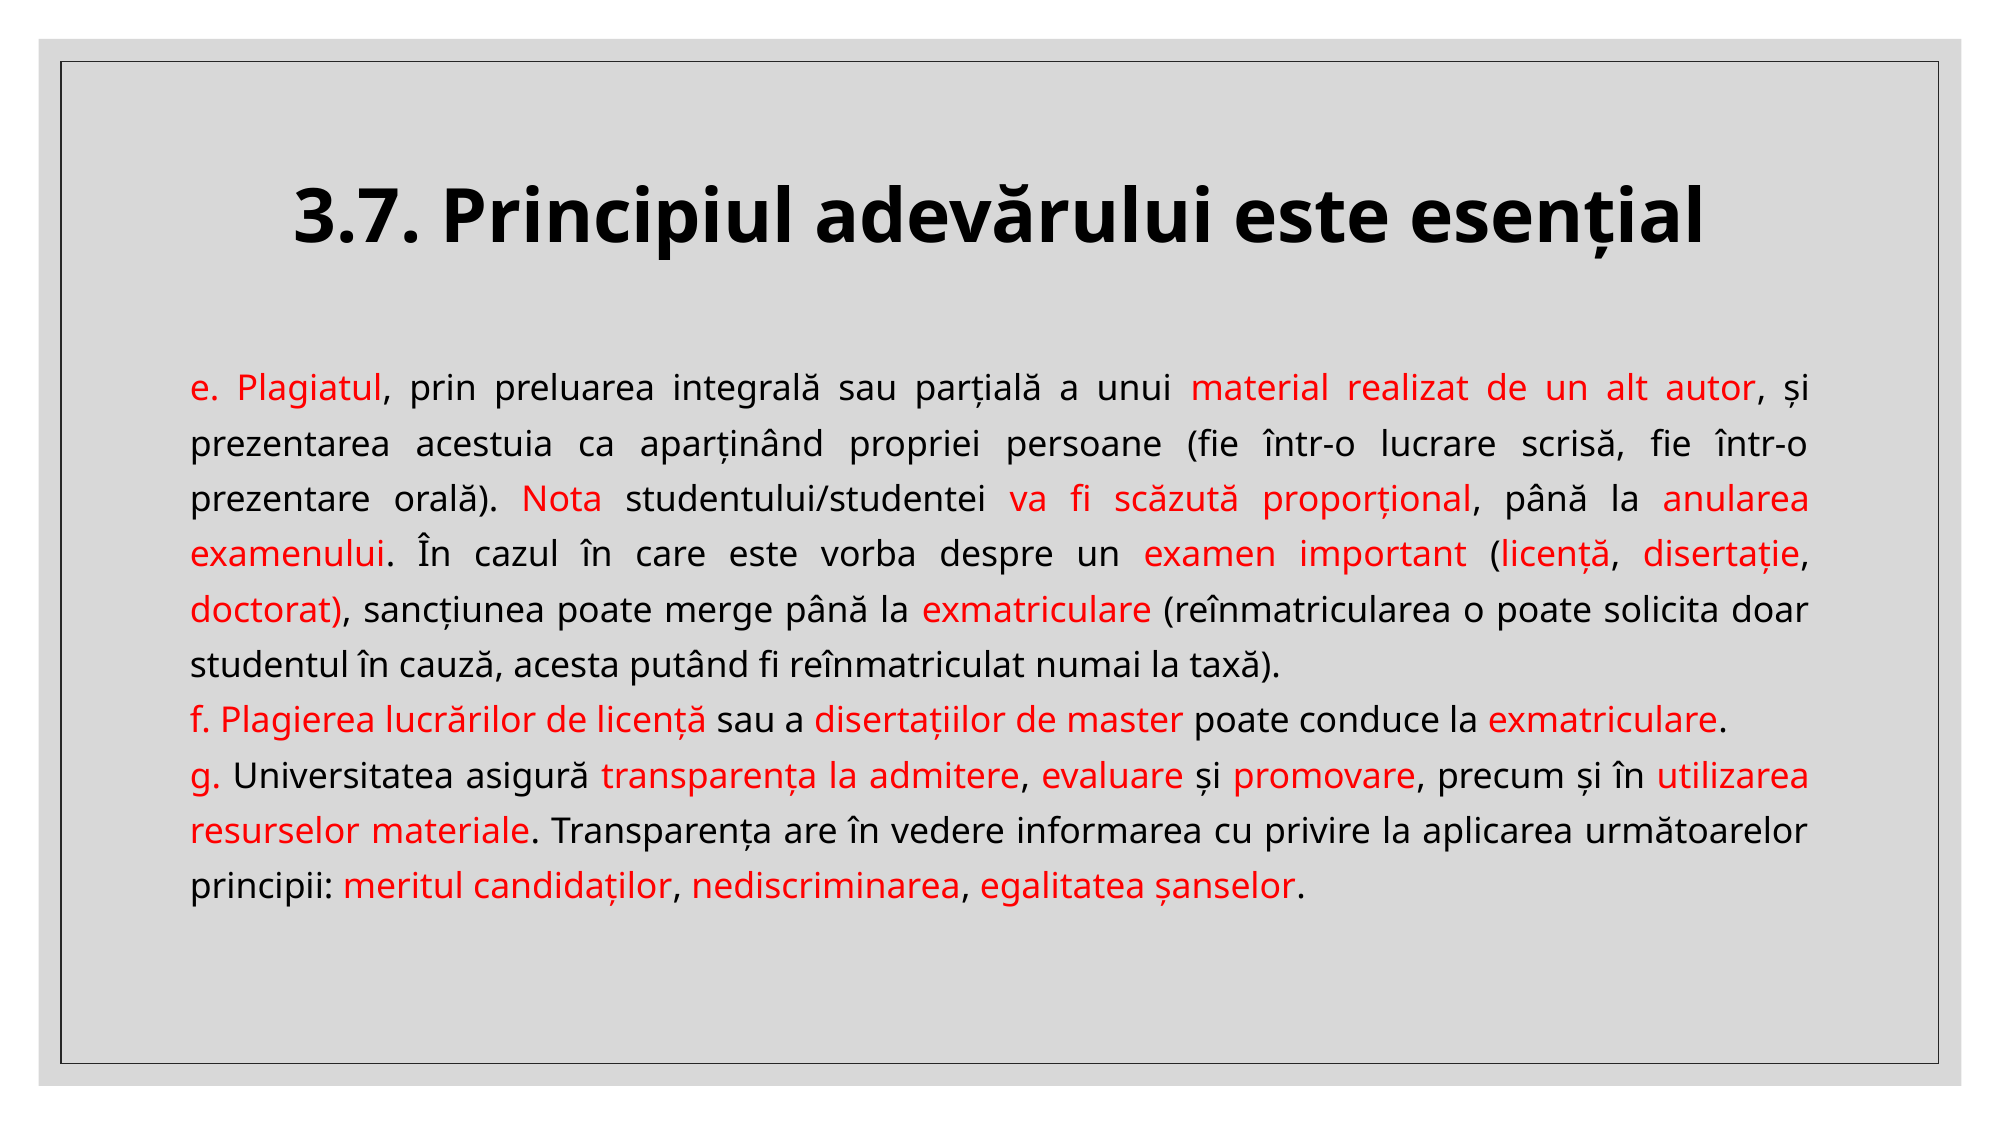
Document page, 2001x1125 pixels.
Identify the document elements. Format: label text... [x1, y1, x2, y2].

title 3.7. Principiul adevărului este esențial [174, 105, 1825, 331]
list e. Plagiatul, prin preluarea integrală sau parțială a unui material realizat de un alt autor, și prezentarea acestuia ca aparținând propriei persoane (fie într-o lucrare scrisă, fie într-o prezentare orală). Nota studentului/studentei va fi scăzută proporțional, până la anularea examenului. În cazul în care este vorba despre un examen important (licență, disertație, doctorat), sancțiunea poate merge până la exmatriculare (reînmatricularea o poate solicita doar studentul în cauză, acesta putând fi reînmatriculat numai la taxă). f. Plagierea lucrărilor de licență sau a disertațiilor de master poate conduce la exmatriculare. g. Universitatea asigură transparența la admitere, evaluare și promovare, precum și în utilizarea resurselor materiale. Transparența are în vedere informarea cu privire la aplicarea următoarelor principii: meritul candidaților, nediscriminarea, egalitatea șanselor. [174, 345, 1825, 924]
